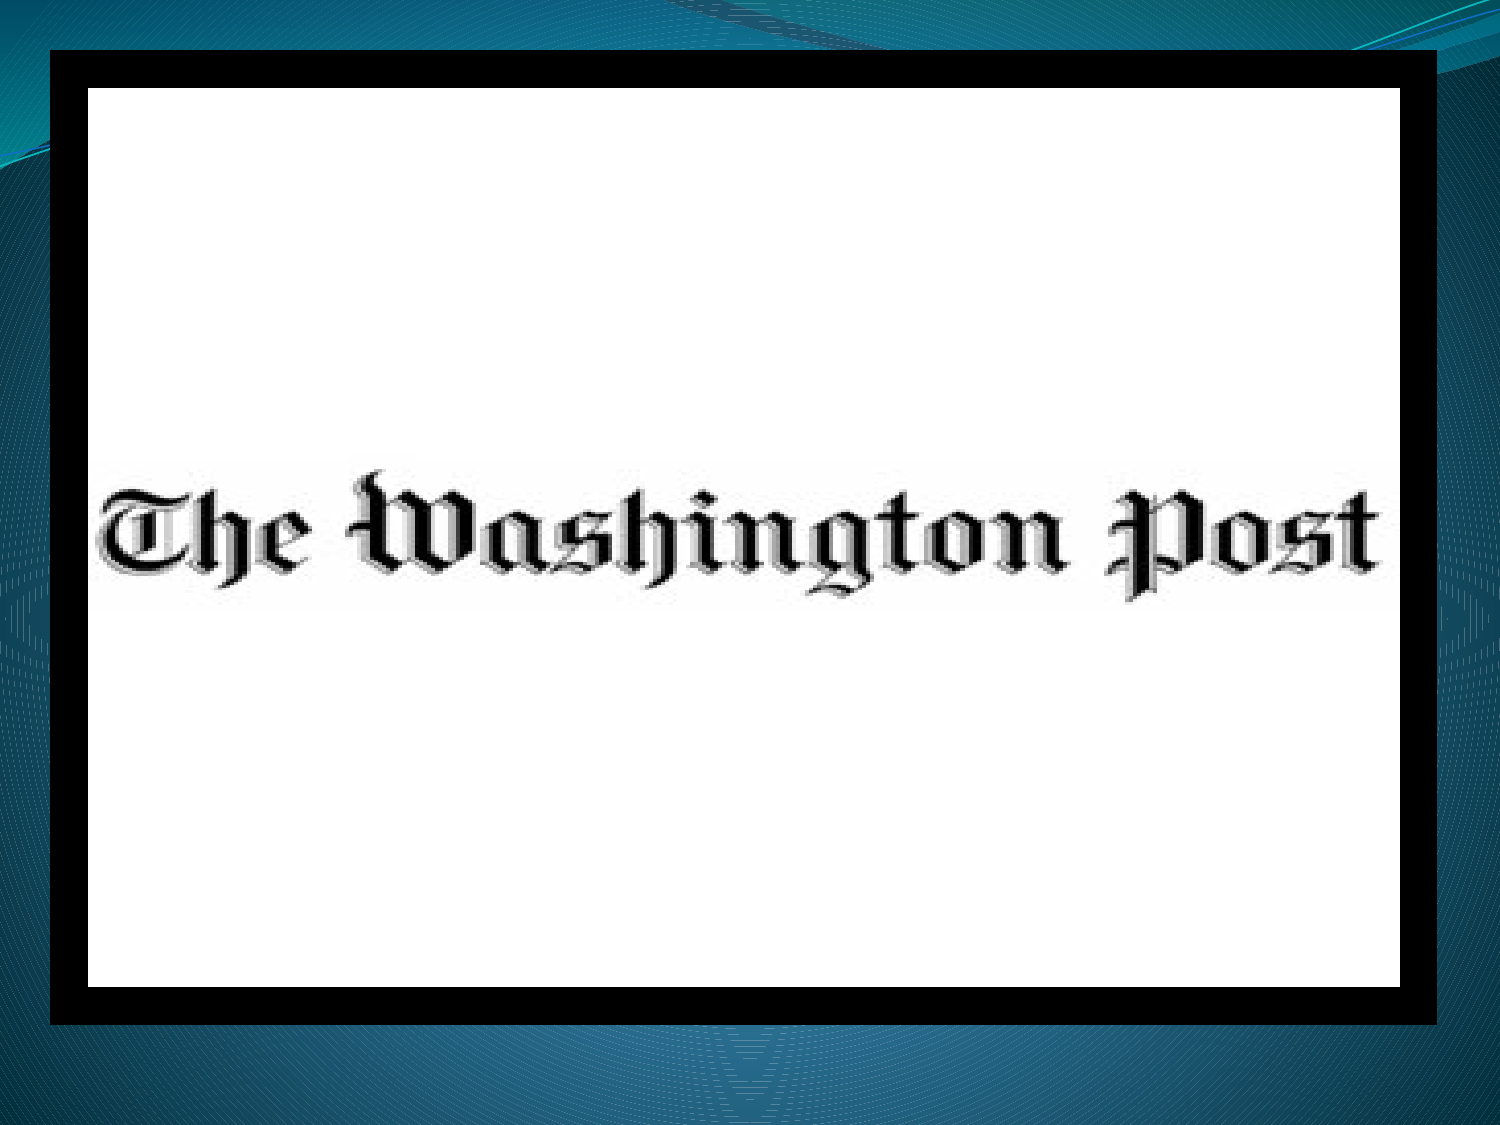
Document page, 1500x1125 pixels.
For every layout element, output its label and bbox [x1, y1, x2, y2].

picture [87, 87, 1401, 988]
